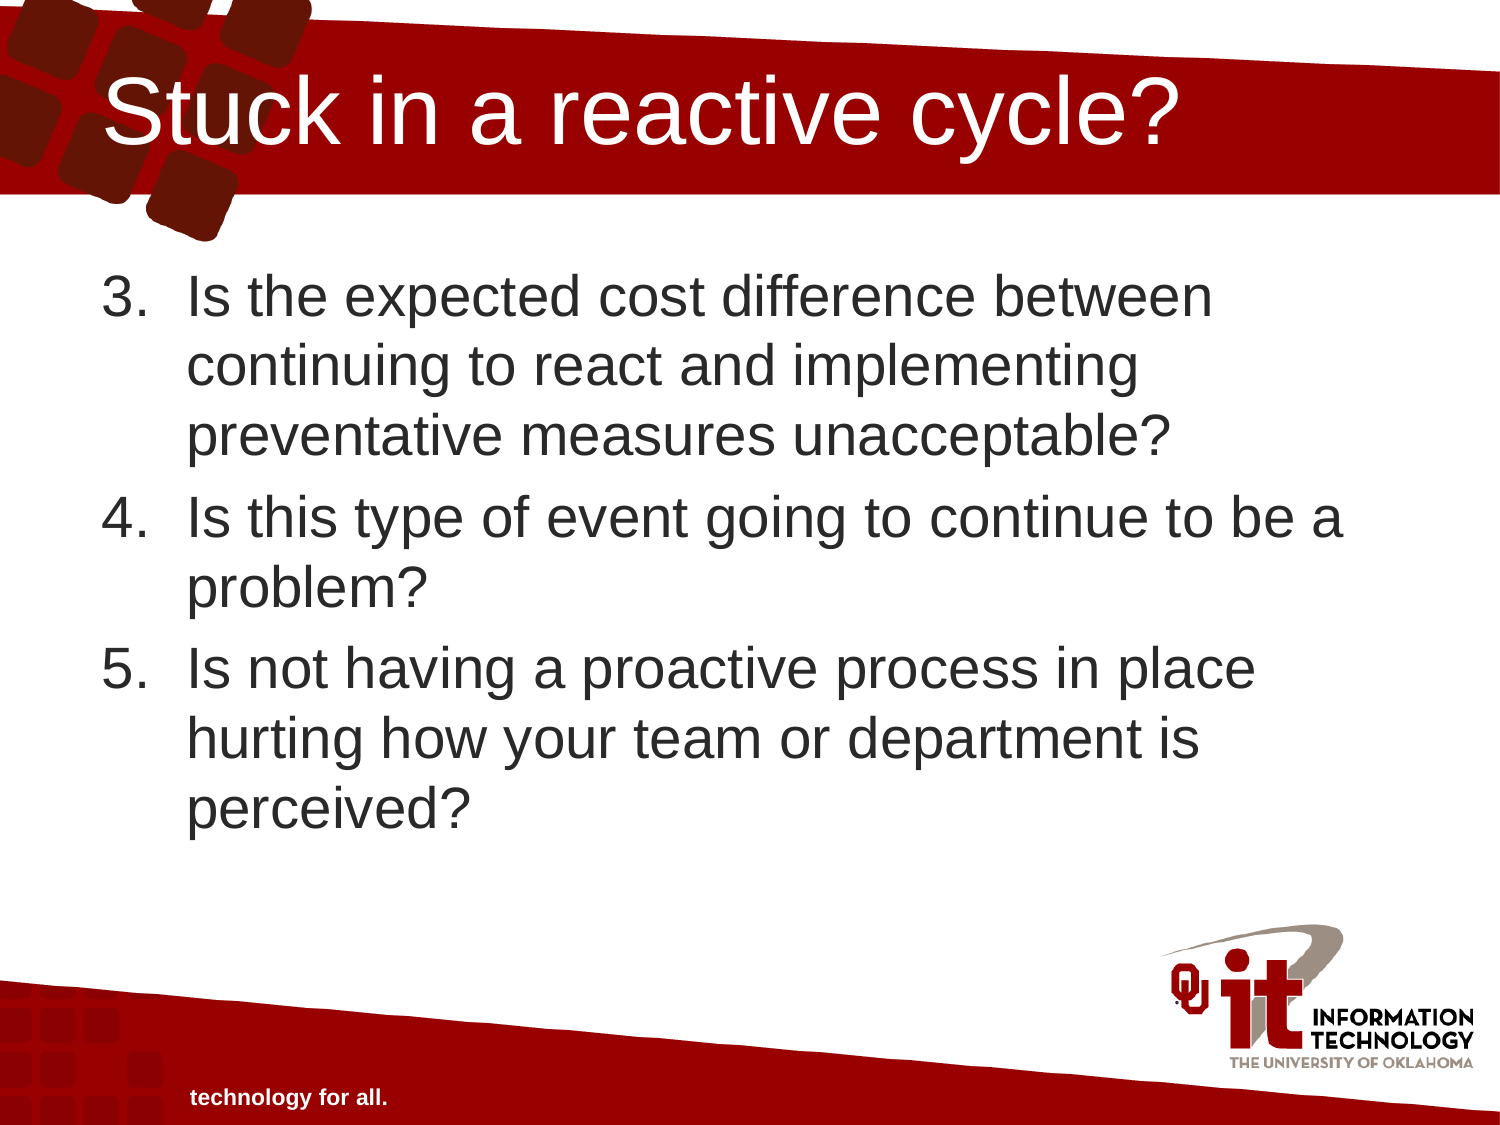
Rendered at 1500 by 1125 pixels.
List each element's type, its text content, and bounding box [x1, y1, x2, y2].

footer technology for all. [174, 1074, 651, 1125]
list Is the expected cost difference between continuing to react and implementing preventative measures unacceptable? Is this type of event going to continue to be a problem? Is not having a proactive process in place hurting how your team or department is perceived? [86, 250, 1437, 951]
picture [0, 0, 1500, 1125]
title Stuck in a reactive cycle? [86, 11, 1437, 200]
